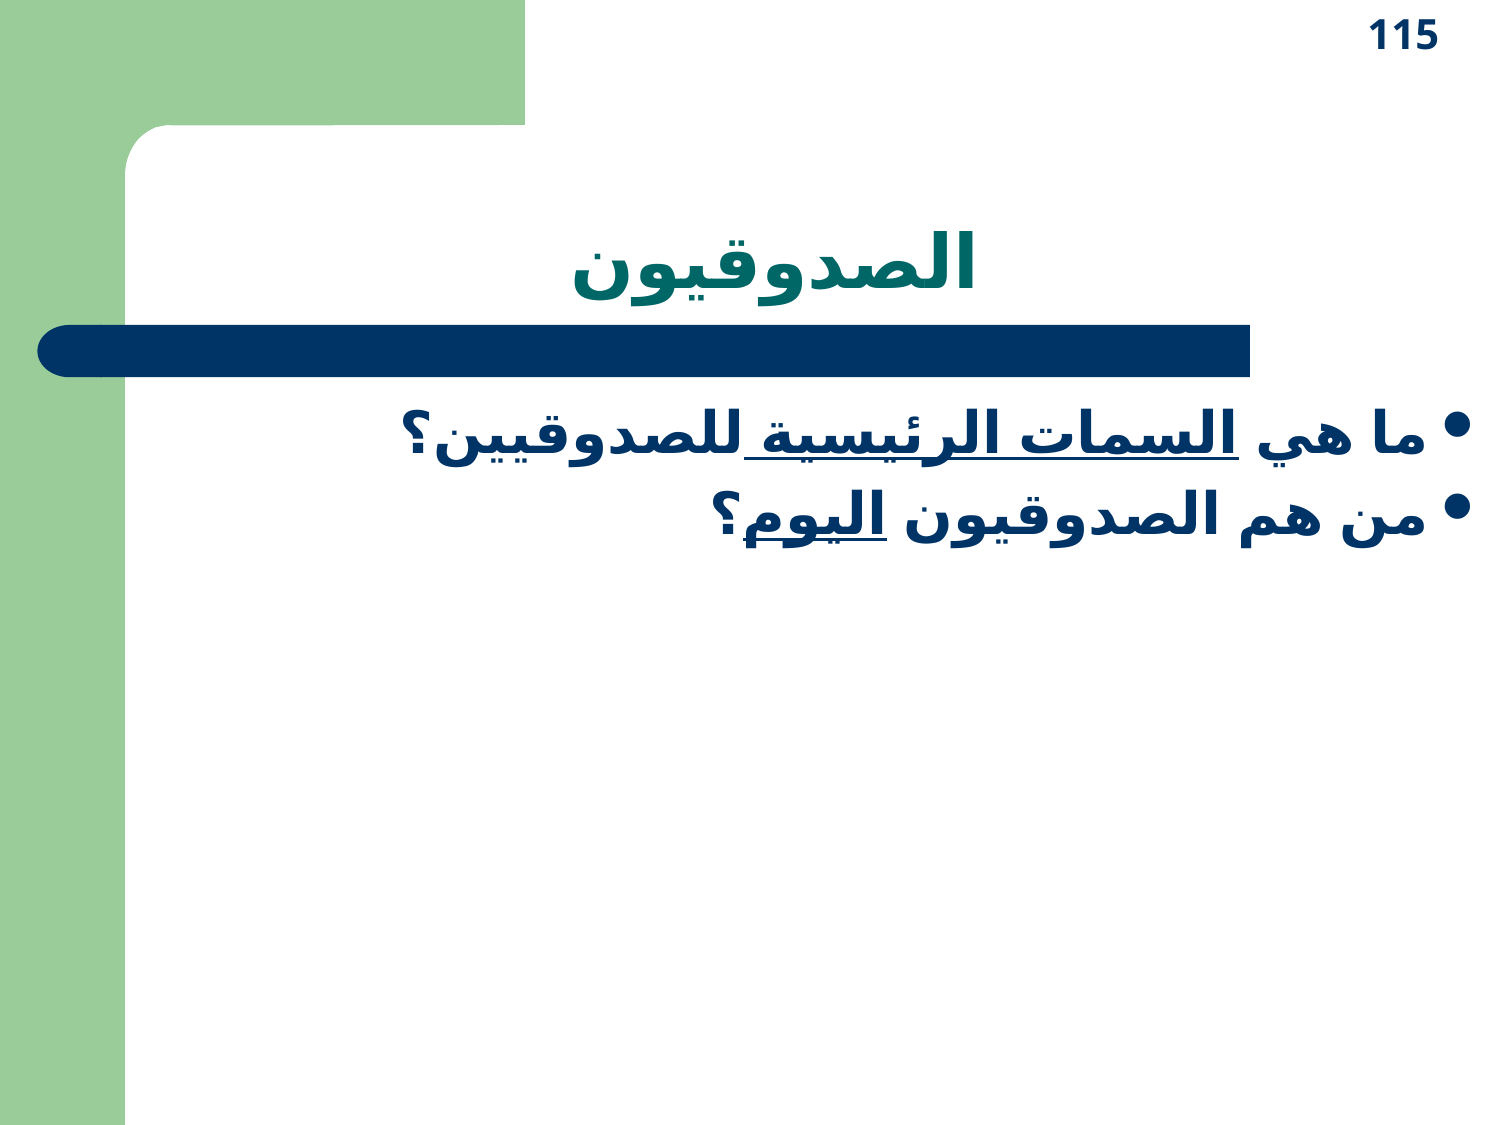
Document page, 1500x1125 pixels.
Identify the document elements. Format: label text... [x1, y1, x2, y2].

list ما هي السمات الرئيسية للصدوقيين؟ من هم الصدوقيون اليوم؟ [137, 387, 1500, 999]
title الصدوقيون [125, 125, 1425, 313]
text_box 115 [1352, 0, 1455, 65]
